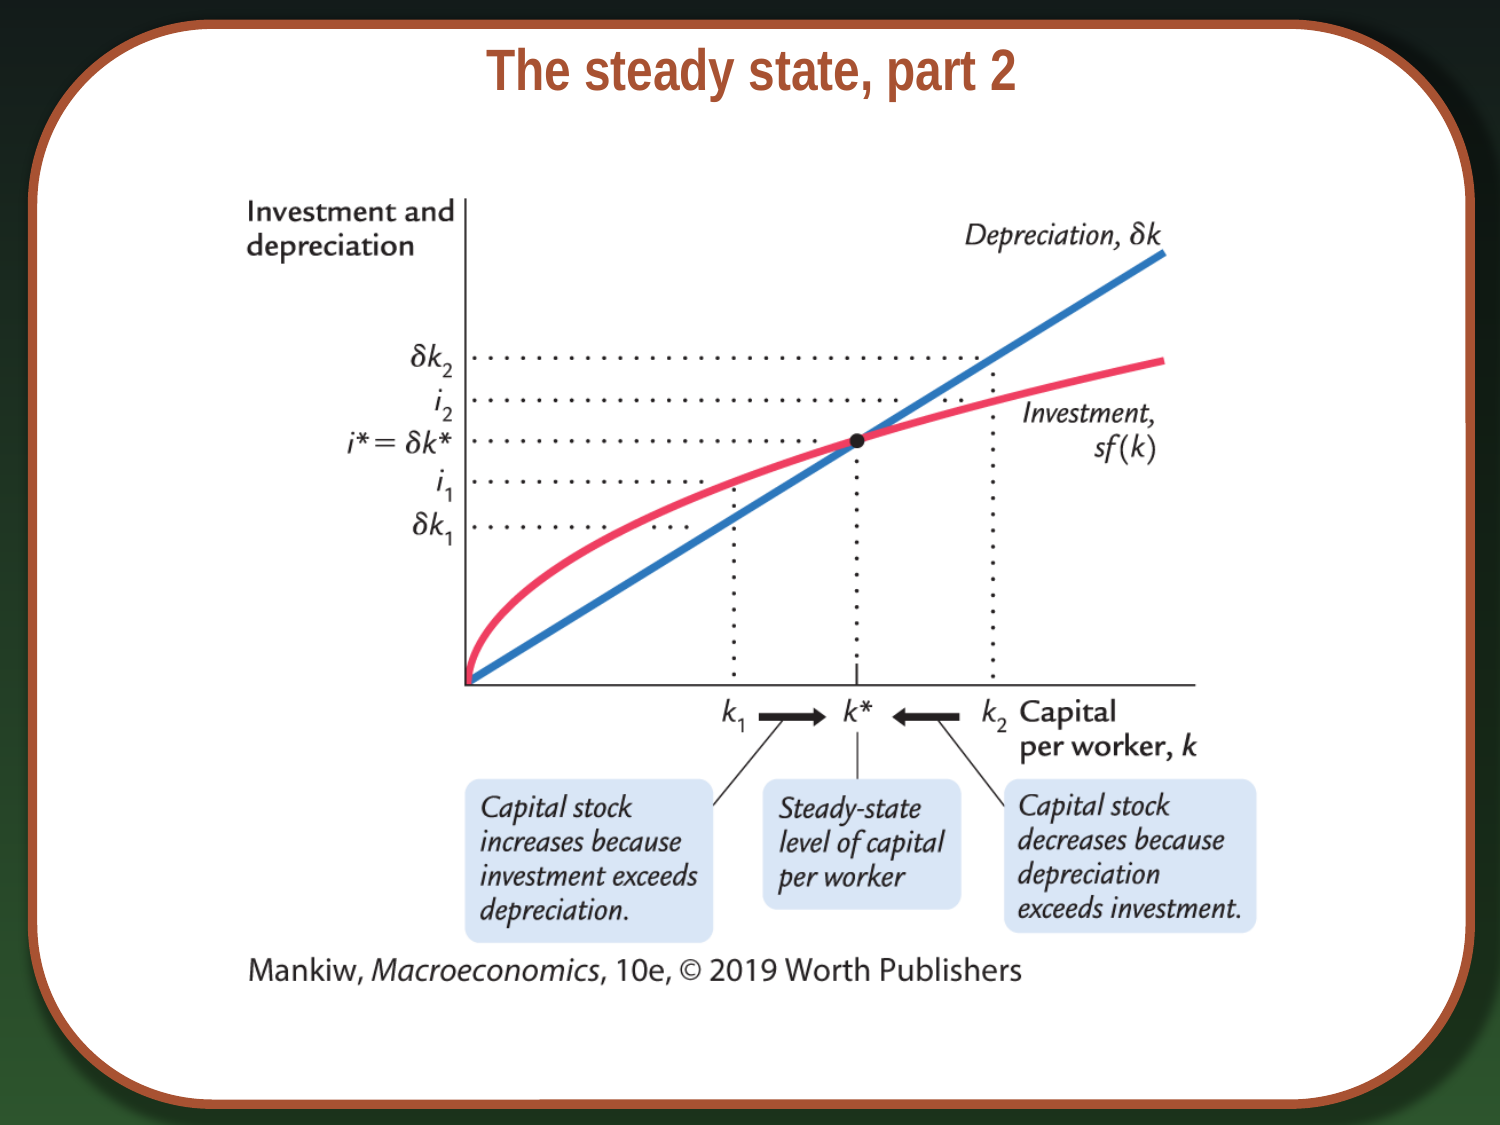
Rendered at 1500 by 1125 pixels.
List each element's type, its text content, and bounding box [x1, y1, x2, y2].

picture [122, 195, 1382, 989]
title The steady state, part 2 [84, 24, 1419, 150]
